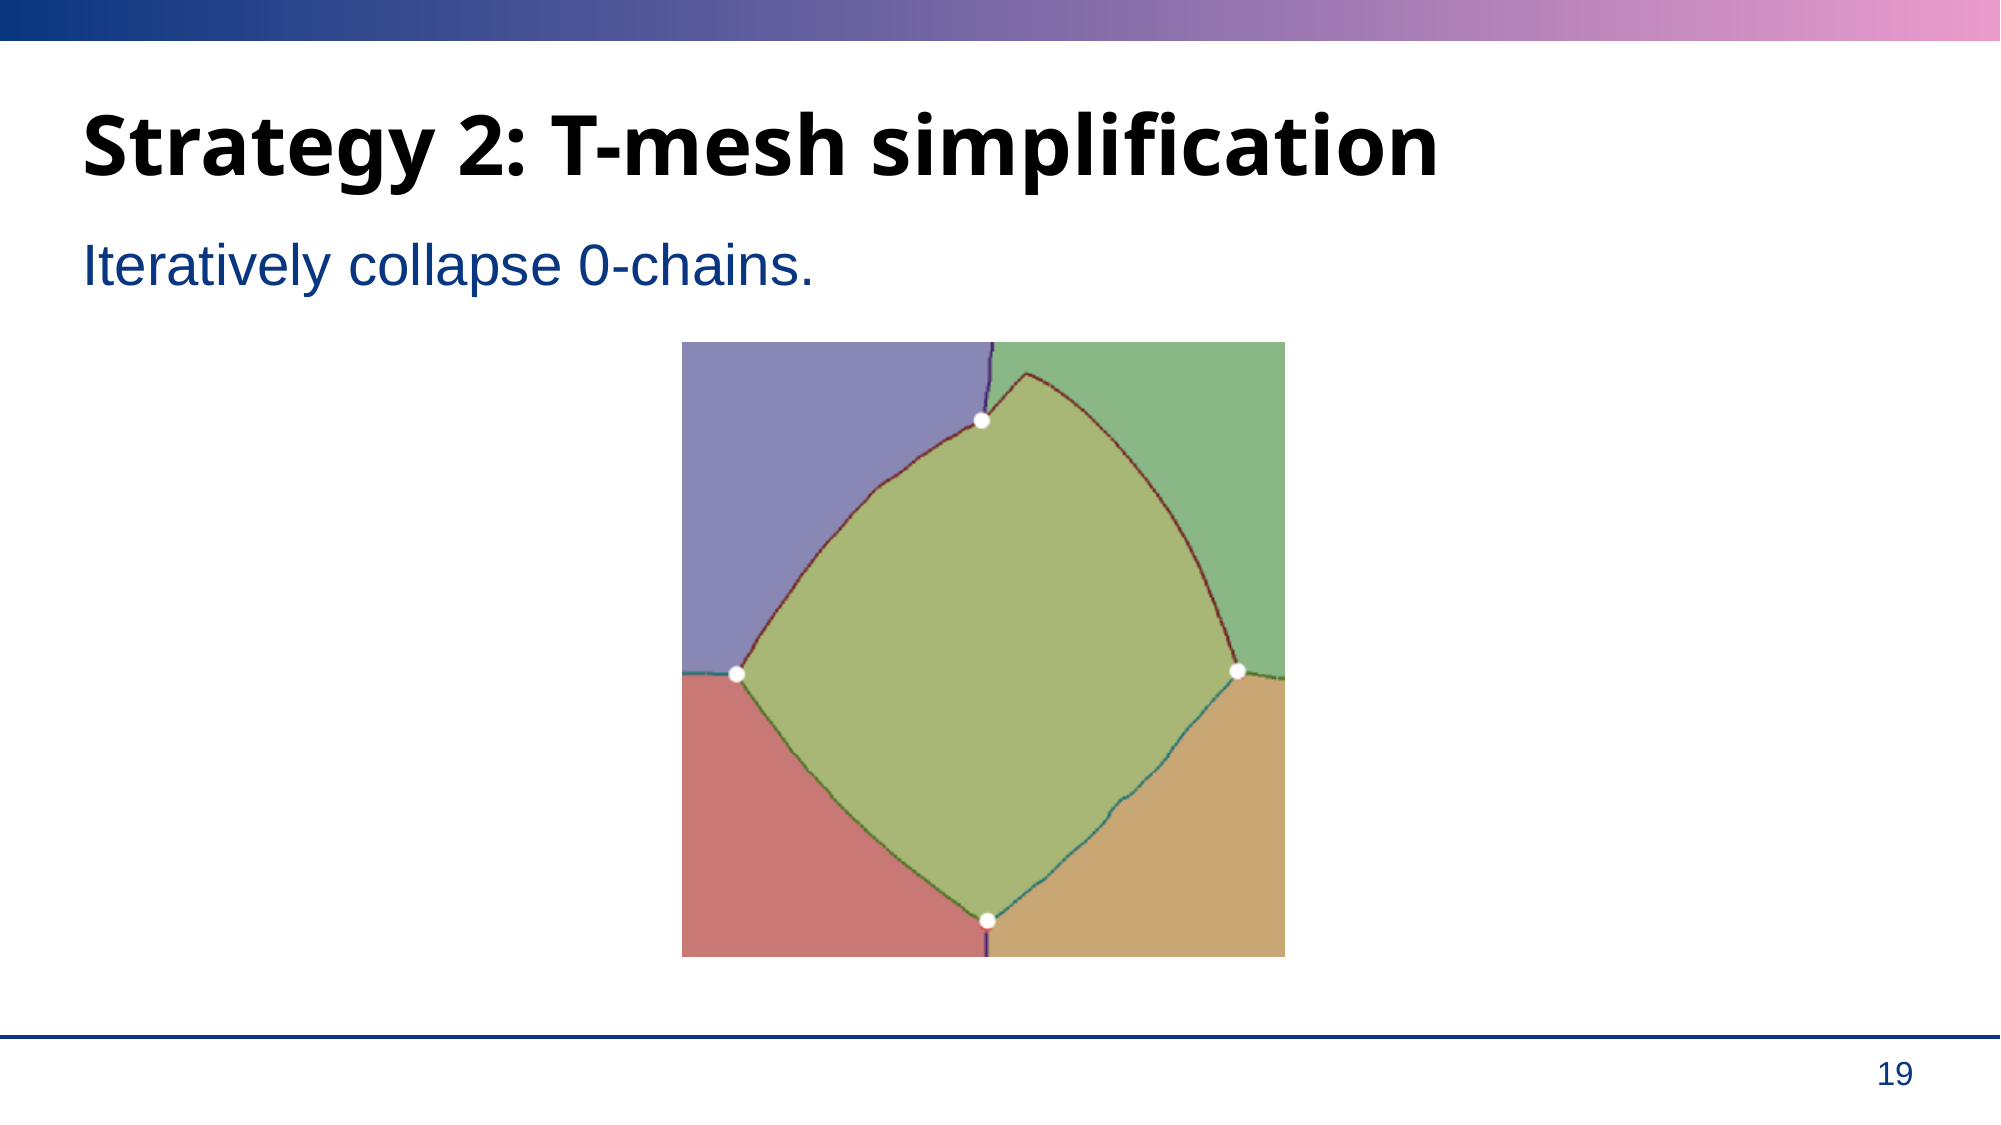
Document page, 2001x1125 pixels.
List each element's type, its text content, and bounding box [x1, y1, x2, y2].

title Strategy 2: T-mesh simplification [66, 65, 1932, 219]
picture [682, 342, 1285, 957]
list Iteratively collapse 0-chains. [66, 219, 1932, 1035]
